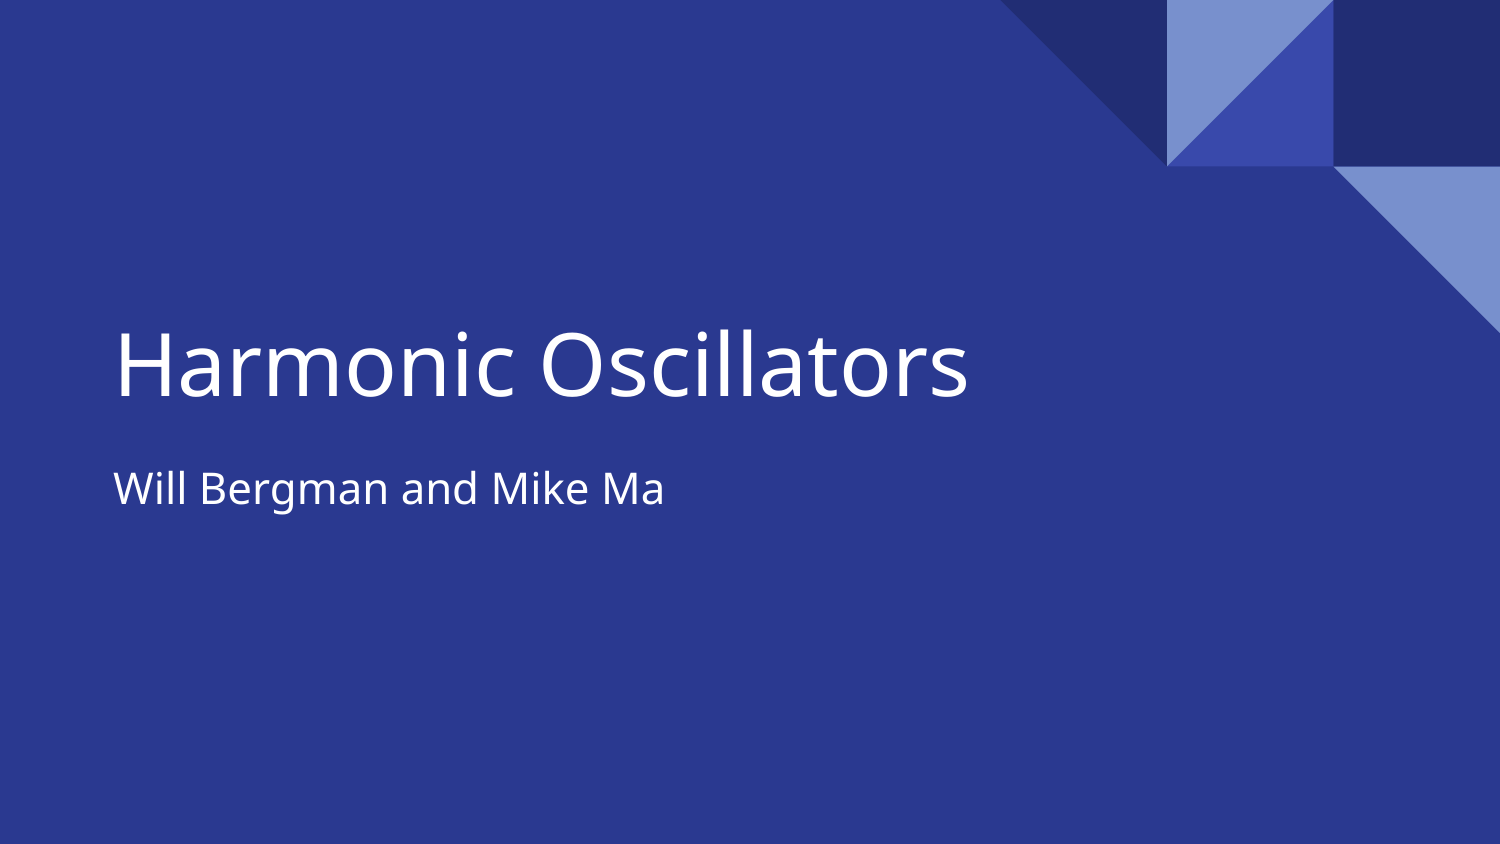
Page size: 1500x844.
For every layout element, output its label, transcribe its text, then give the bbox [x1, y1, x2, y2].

subtitle Will Bergman and Mike Ma [98, 445, 1447, 517]
title Harmonic Oscillators [98, 291, 1447, 429]
